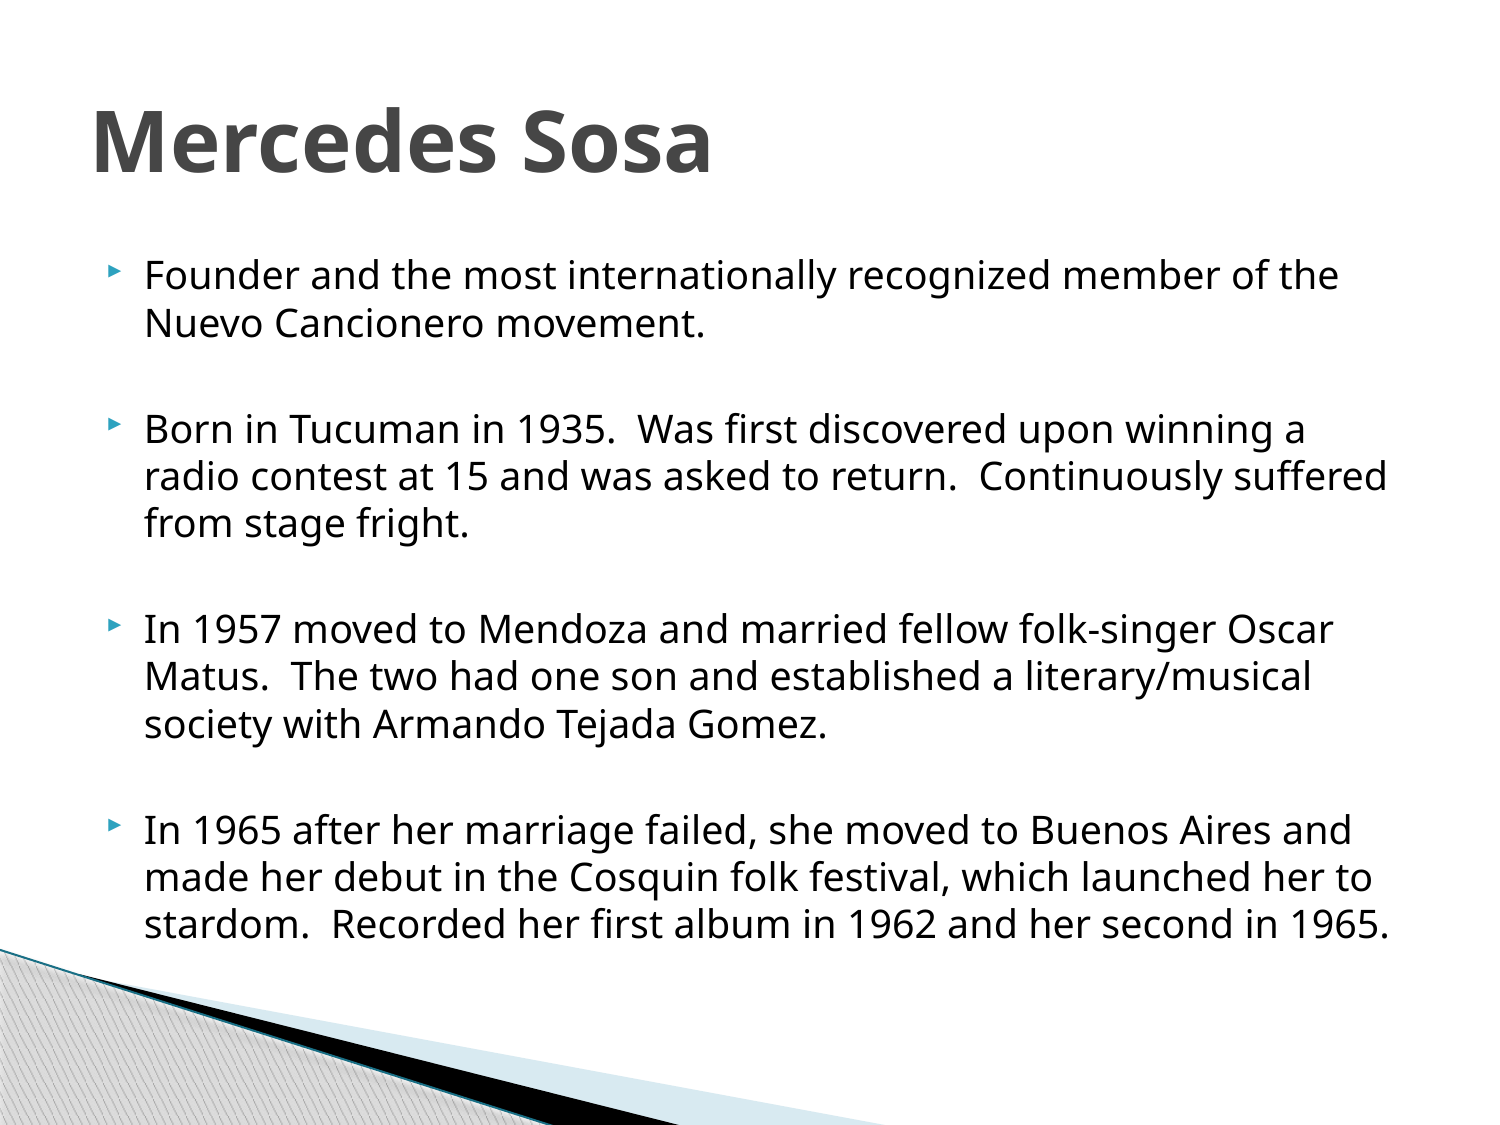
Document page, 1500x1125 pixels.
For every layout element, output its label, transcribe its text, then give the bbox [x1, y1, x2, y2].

title Mercedes Sosa [75, 45, 1425, 233]
list Founder and the most internationally recognized member of the Nuevo Cancionero movement. Born in Tucuman in 1935. Was first discovered upon winning a radio contest at 15 and was asked to return. Continuously suffered from stage fright. In 1957 moved to Mendoza and married fellow folk-singer Oscar Matus. The two had one son and established a literary/musical society with Armando Tejada Gomez. In 1965 after her marriage failed, she moved to Buenos Aires and made her debut in the Cosquin folk festival, which launched her to stardom. Recorded her first album in 1962 and her second in 1965. [75, 243, 1425, 986]
